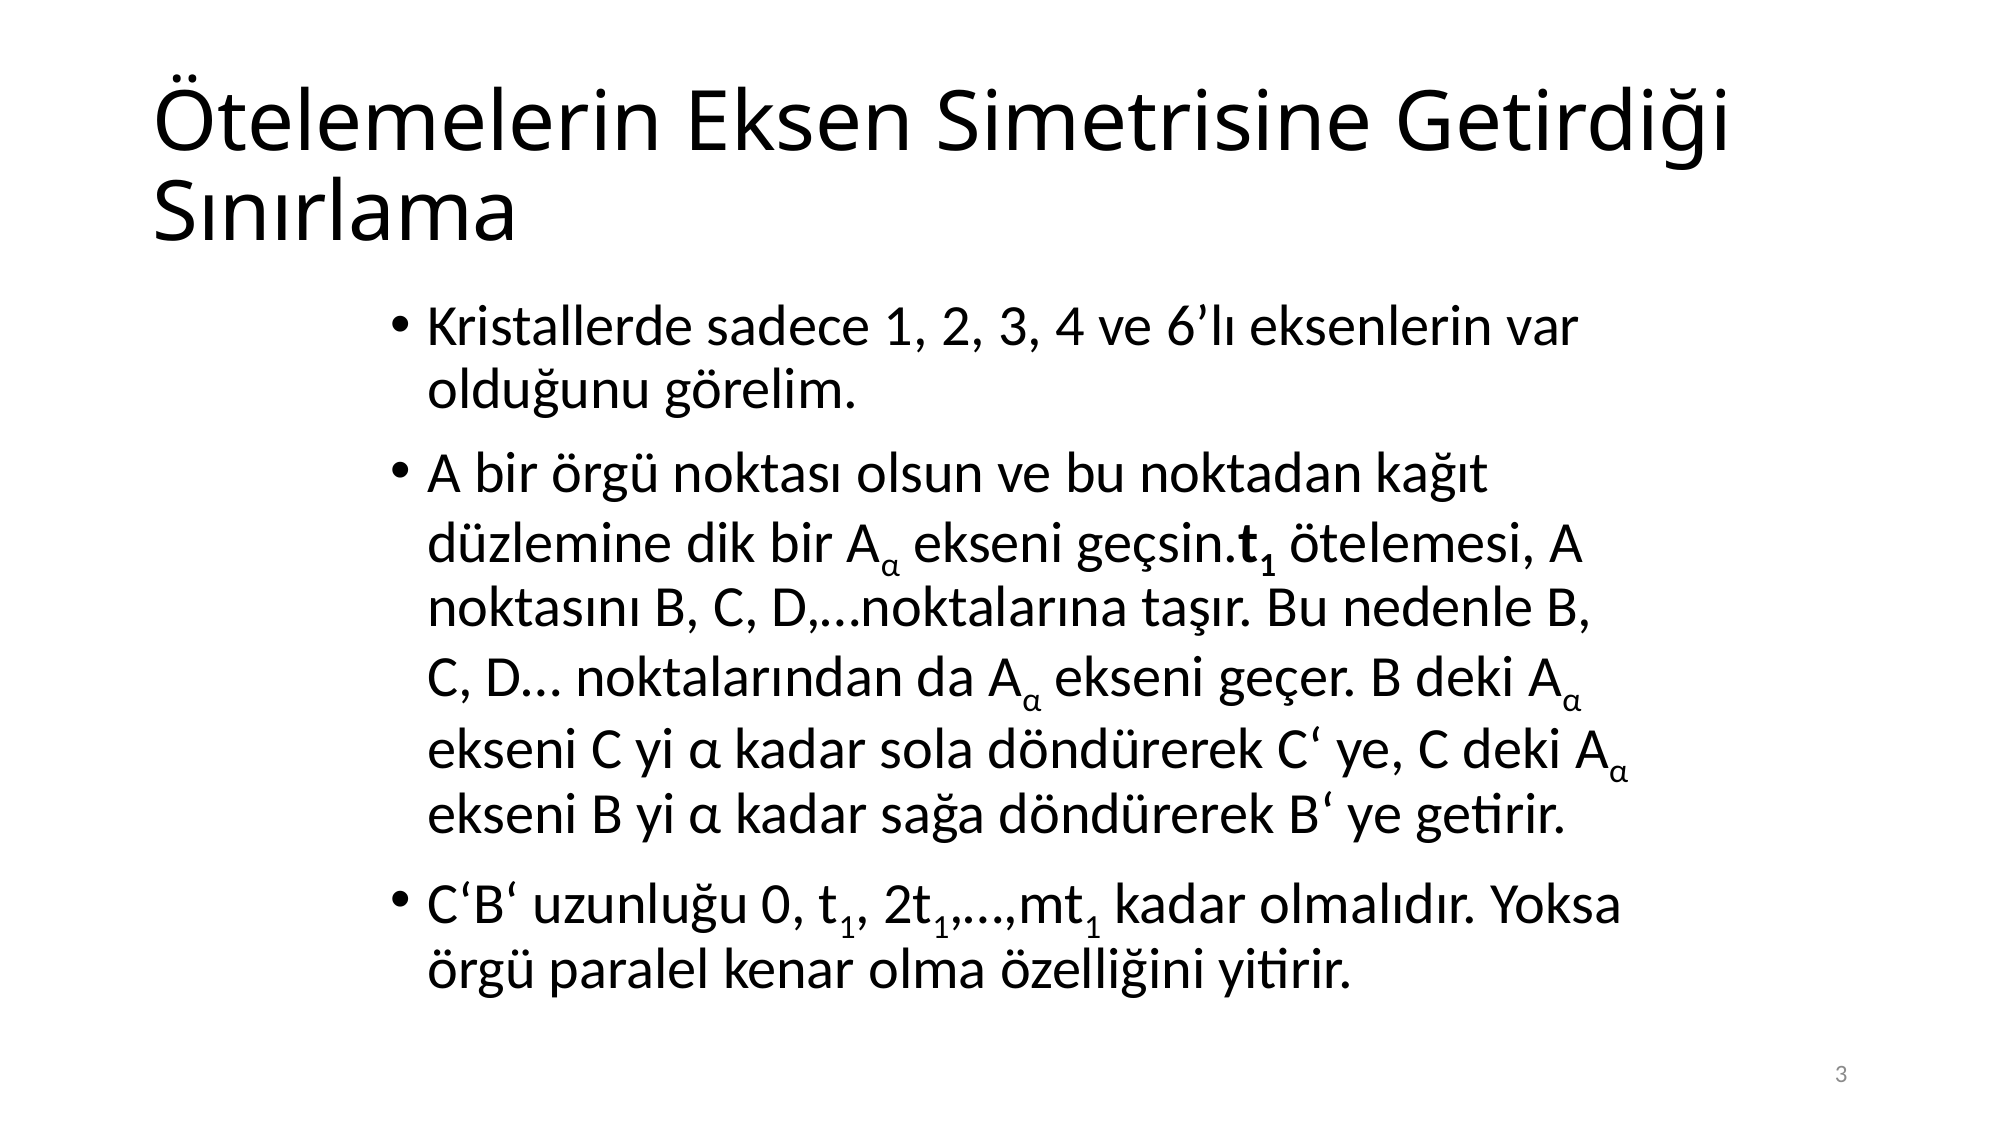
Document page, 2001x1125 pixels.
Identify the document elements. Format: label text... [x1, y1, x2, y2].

list Kristallerde sadece 1, 2, 3, 4 ve 6’lı eksenlerin var olduğunu görelim. A bir örgü noktası olsun ve bu noktadan kağıt düzlemine dik bir Aα ekseni geçsin.t1 ötelemesi, A noktasını B, C, D,…noktalarına taşır. Bu nedenle B, C, D… noktalarından da Aα ekseni geçer. B deki Aα ekseni C yi α kadar sola döndürerek C‘ ye, C deki Aα ekseni B yi α kadar sağa döndürerek B‘ ye getirir. C‘B‘ uzunluğu 0, t1, 2t1,…,mt1 kadar olmalıdır. Yoksa örgü paralel kenar olma özelliğini yitirir. [375, 287, 1650, 1025]
slide_number 3 [1412, 1042, 1863, 1103]
title Ötelemelerin Eksen Simetrisine Getirdiği Sınırlama [137, 59, 1863, 278]
